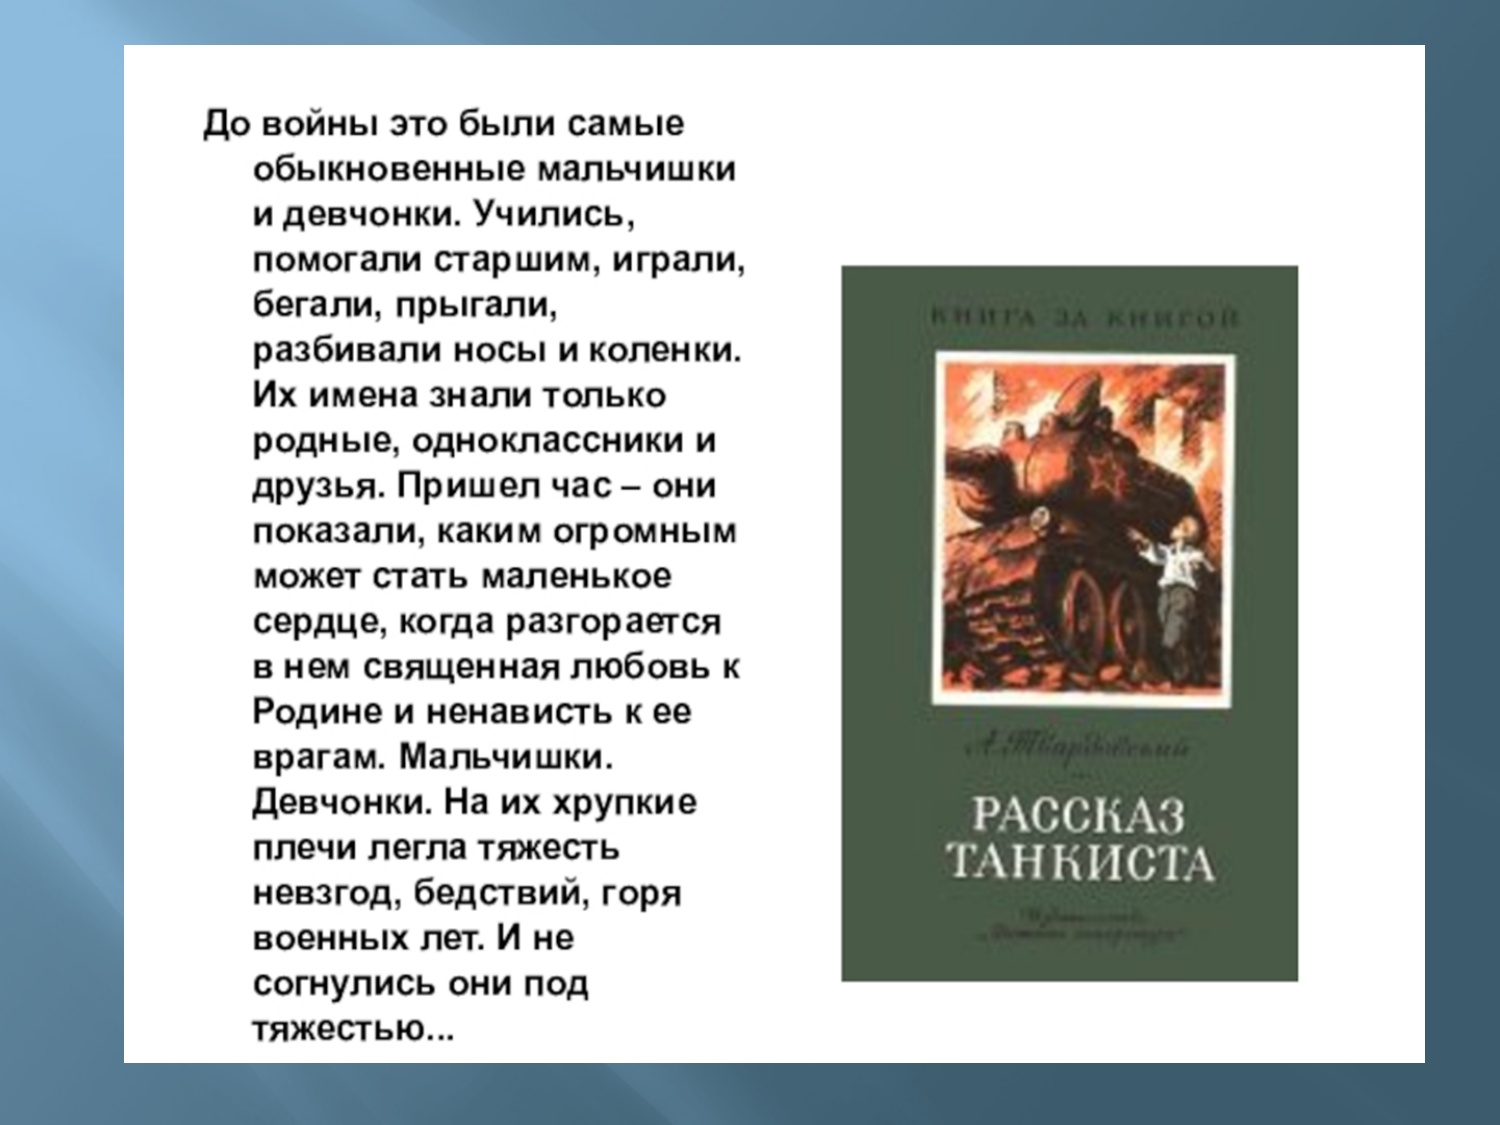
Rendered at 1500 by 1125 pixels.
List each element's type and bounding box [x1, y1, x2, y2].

picture [124, 44, 1426, 1063]
